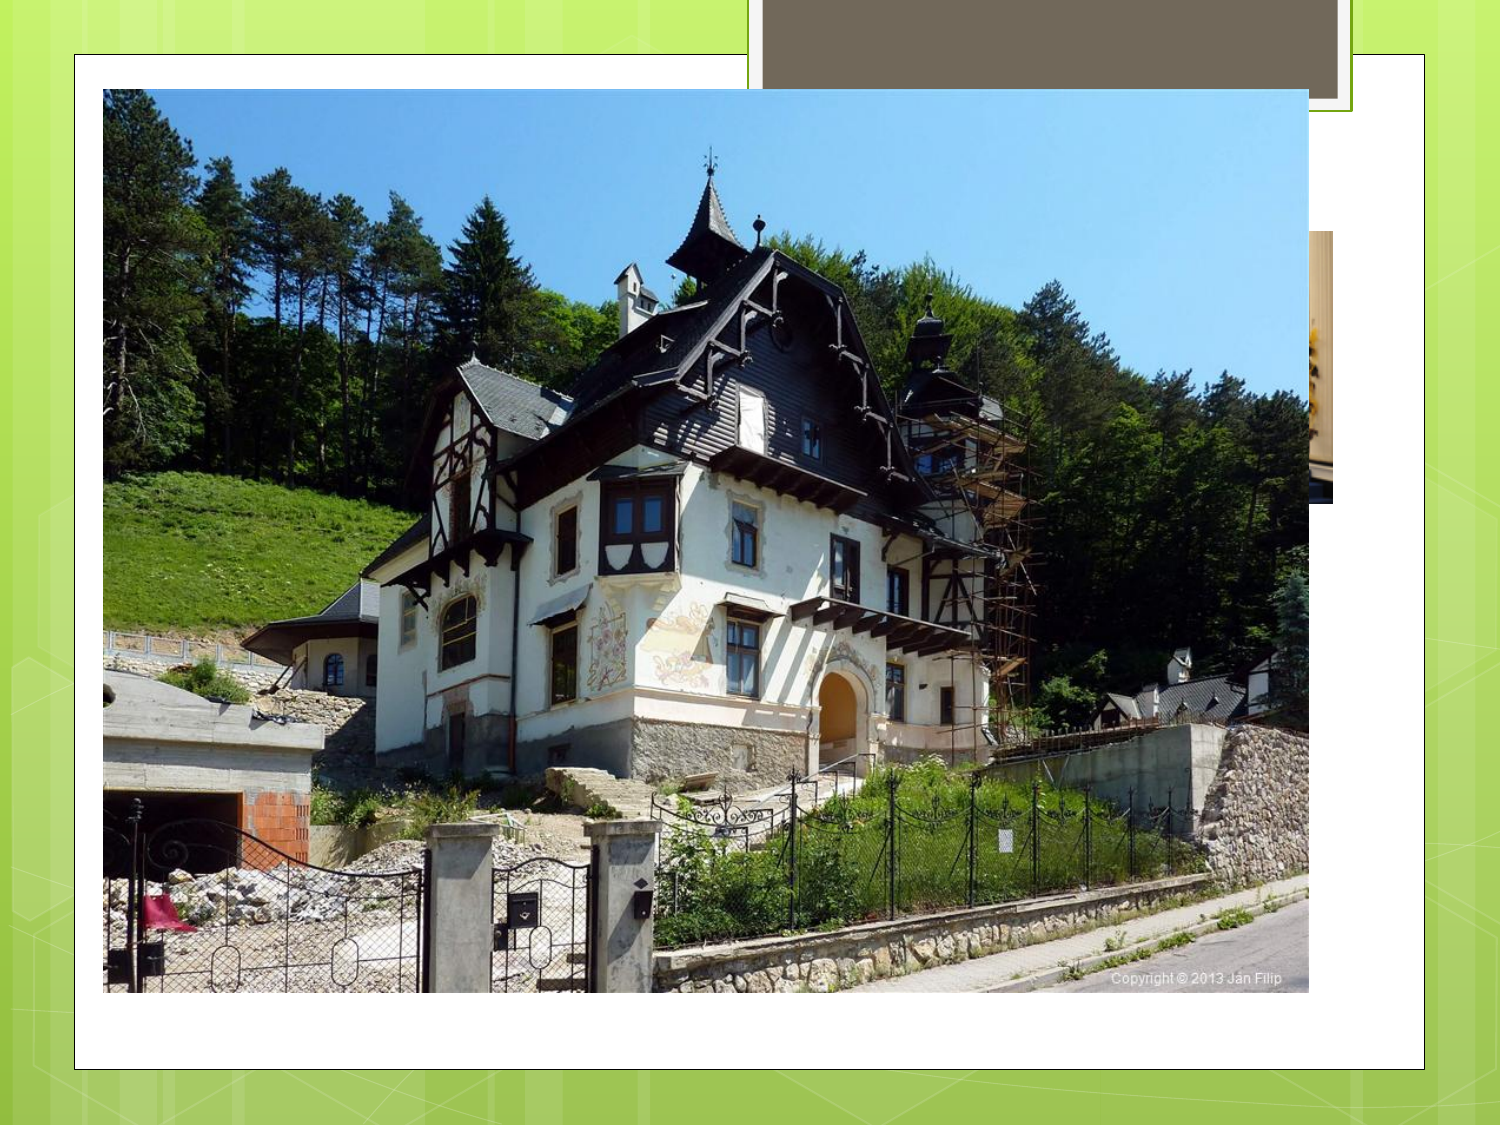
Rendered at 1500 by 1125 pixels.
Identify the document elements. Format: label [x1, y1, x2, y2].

picture [103, 89, 1334, 993]
